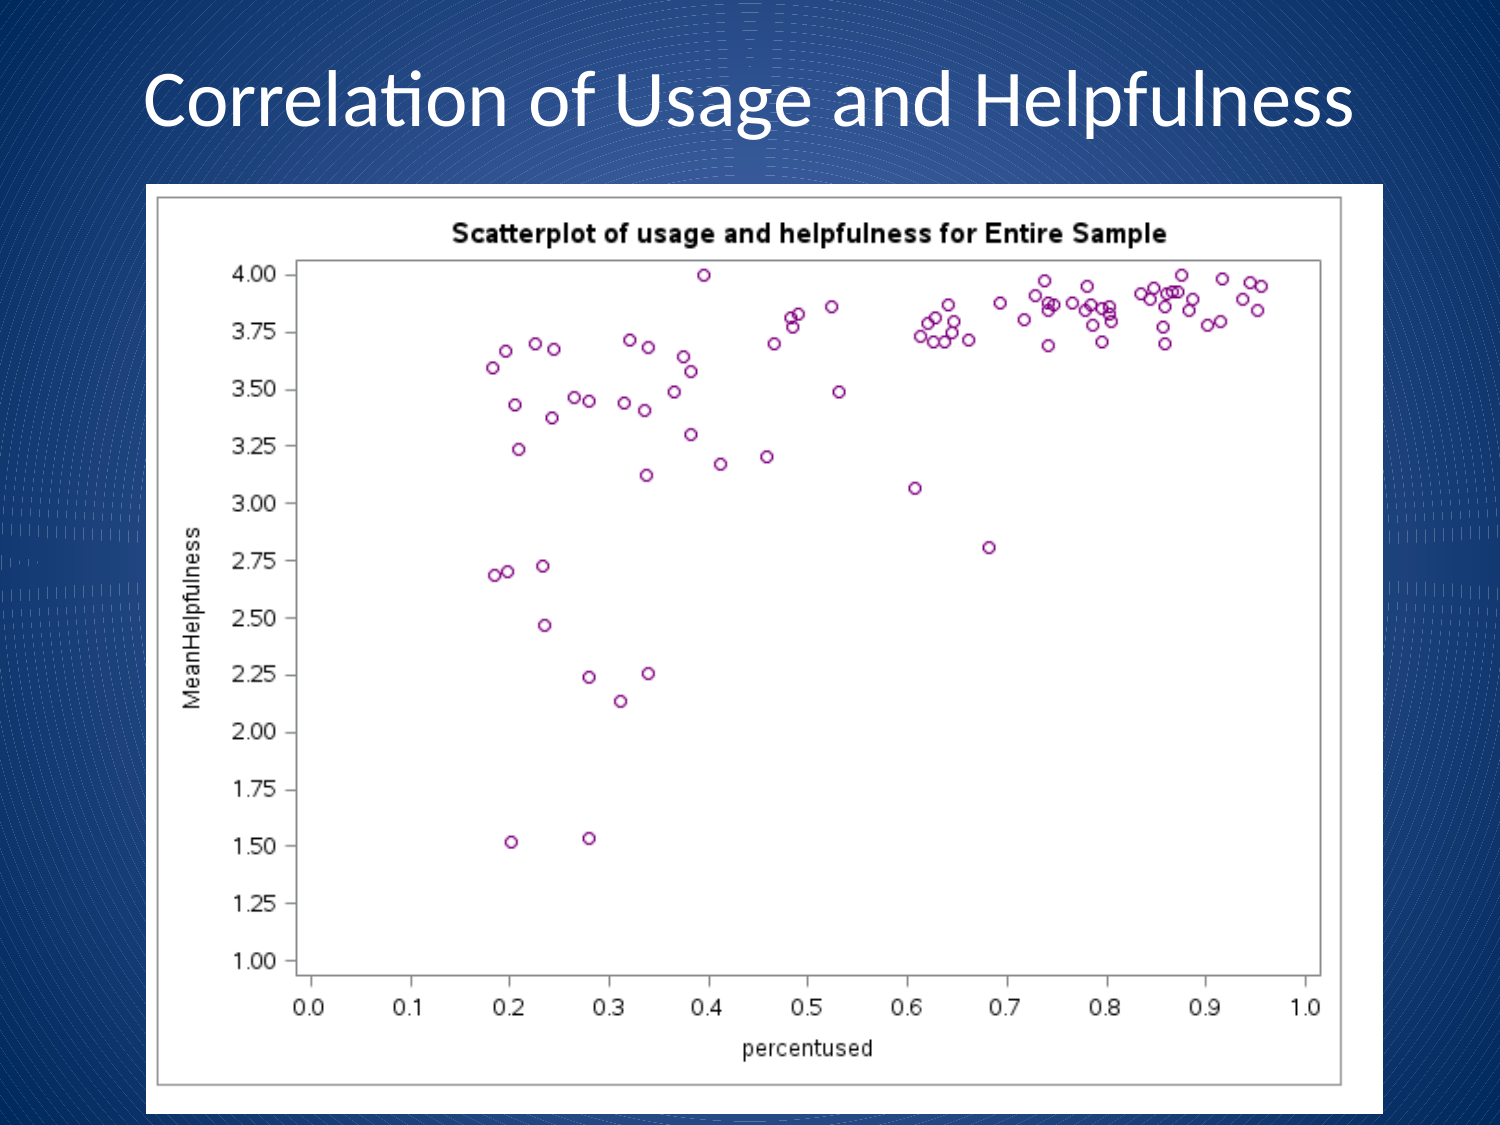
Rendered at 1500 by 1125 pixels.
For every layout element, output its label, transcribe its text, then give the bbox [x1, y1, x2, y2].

picture [146, 184, 1383, 1114]
title Correlation of Usage and Helpfulness [75, 0, 1425, 188]
